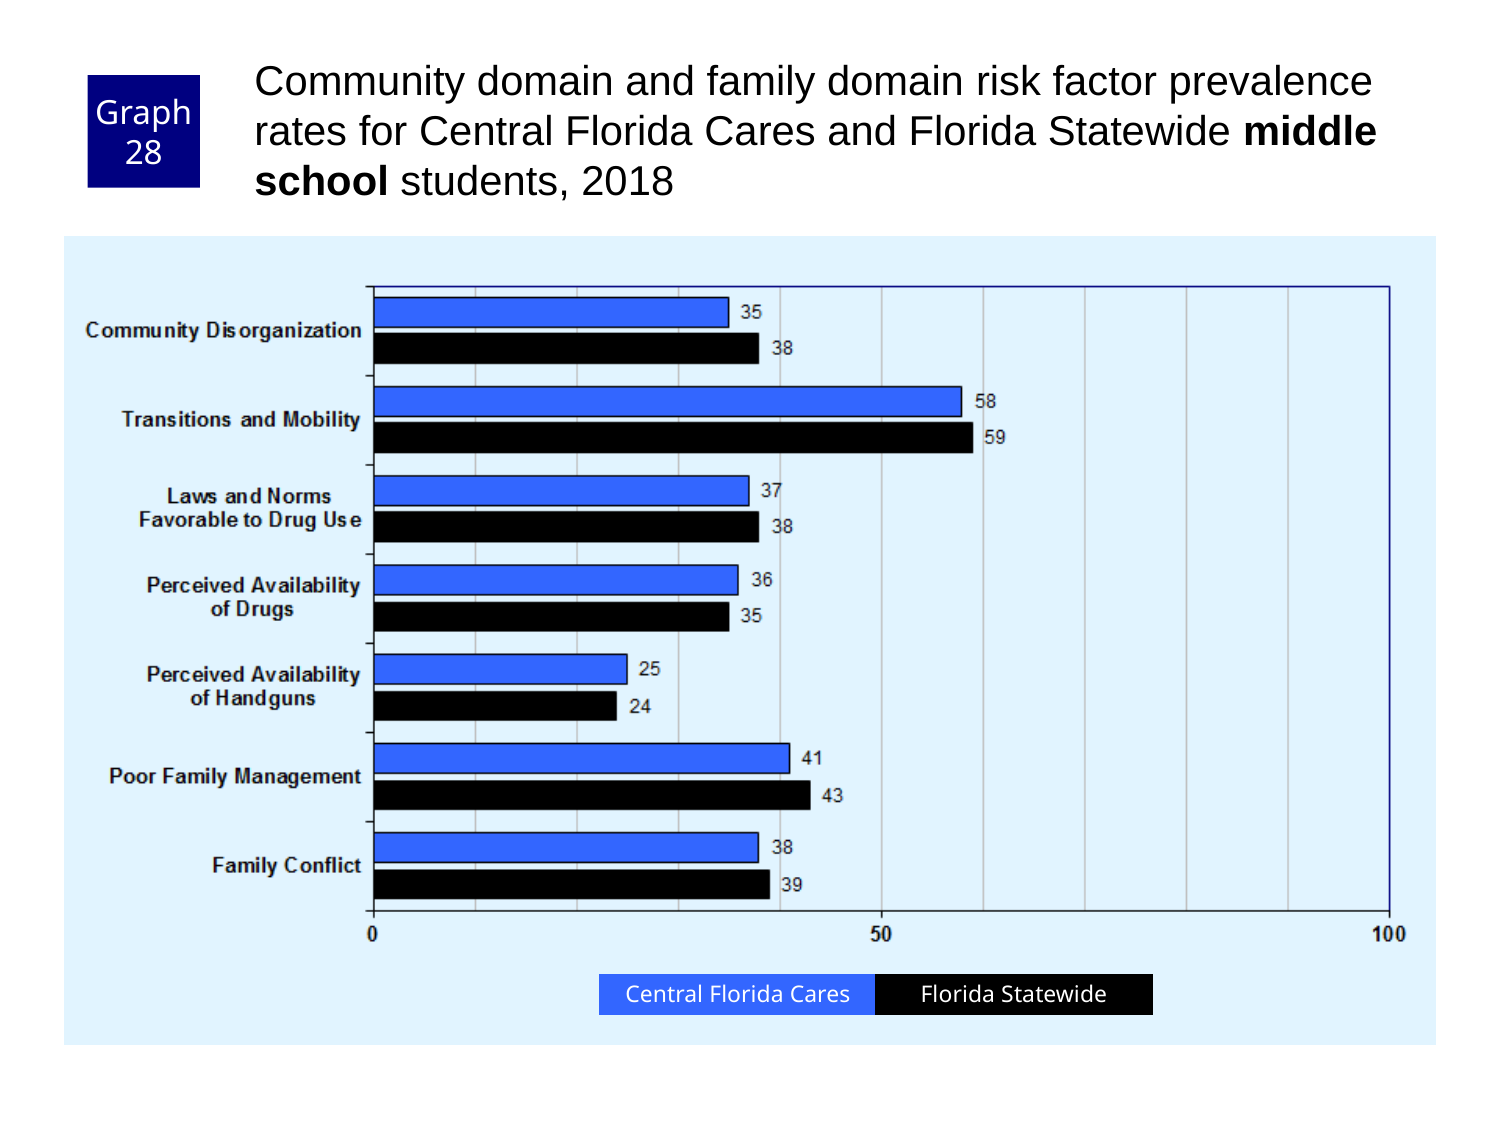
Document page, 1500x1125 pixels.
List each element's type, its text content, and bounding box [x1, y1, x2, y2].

picture [63, 236, 1436, 1046]
text_box Community domain and family domain risk factor prevalence rates for Central Florida Cares and Florida Statewide middle school students, 2018 [249, 50, 1438, 175]
text_box Graph 28 [87, 75, 200, 188]
